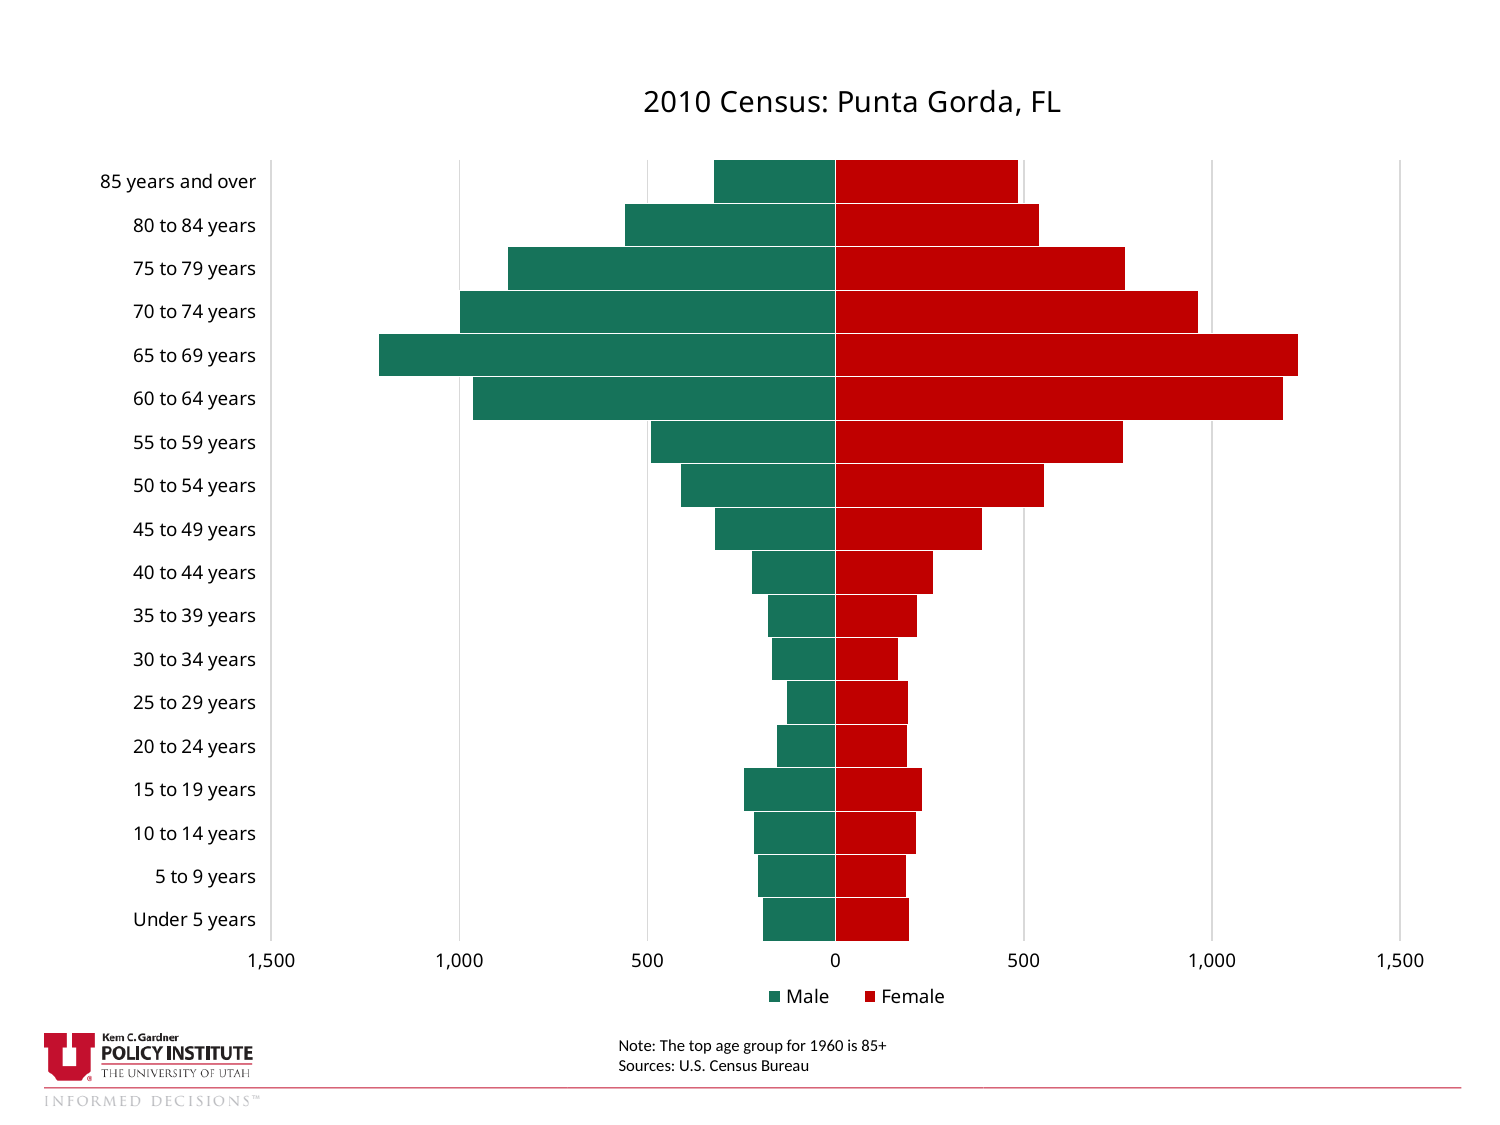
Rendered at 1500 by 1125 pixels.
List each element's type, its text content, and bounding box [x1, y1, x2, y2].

text_box Note: The top age group for 1960 is 85+ Sources: U.S. Census Bureau [603, 1027, 1475, 1083]
chart [53, 54, 1453, 1044]
